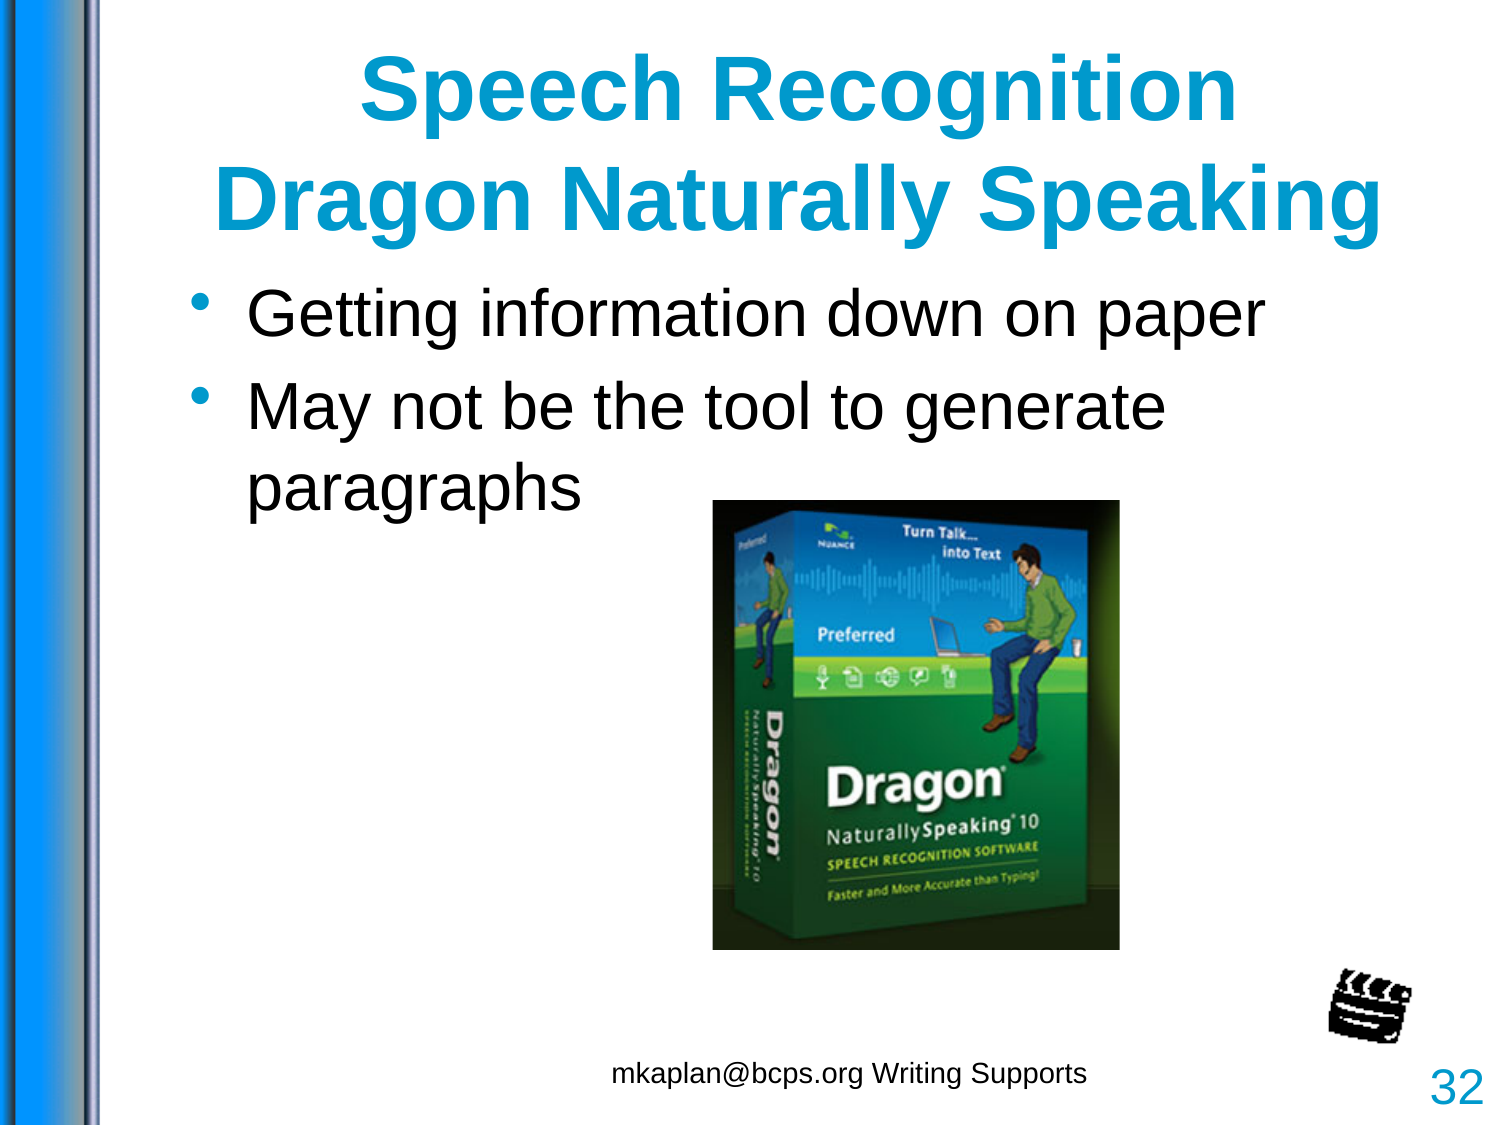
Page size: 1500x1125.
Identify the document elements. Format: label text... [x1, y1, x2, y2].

list Getting information down on paper May not be the tool to generate paragraphs [174, 262, 1426, 1006]
footer mkaplan@bcps.org Writing Supports [412, 1046, 1288, 1125]
picture [0, 0, 1500, 1125]
slide_number 32 [1299, 1046, 1500, 1125]
title Speech Recognition Dragon Naturally Speaking [174, 44, 1426, 233]
